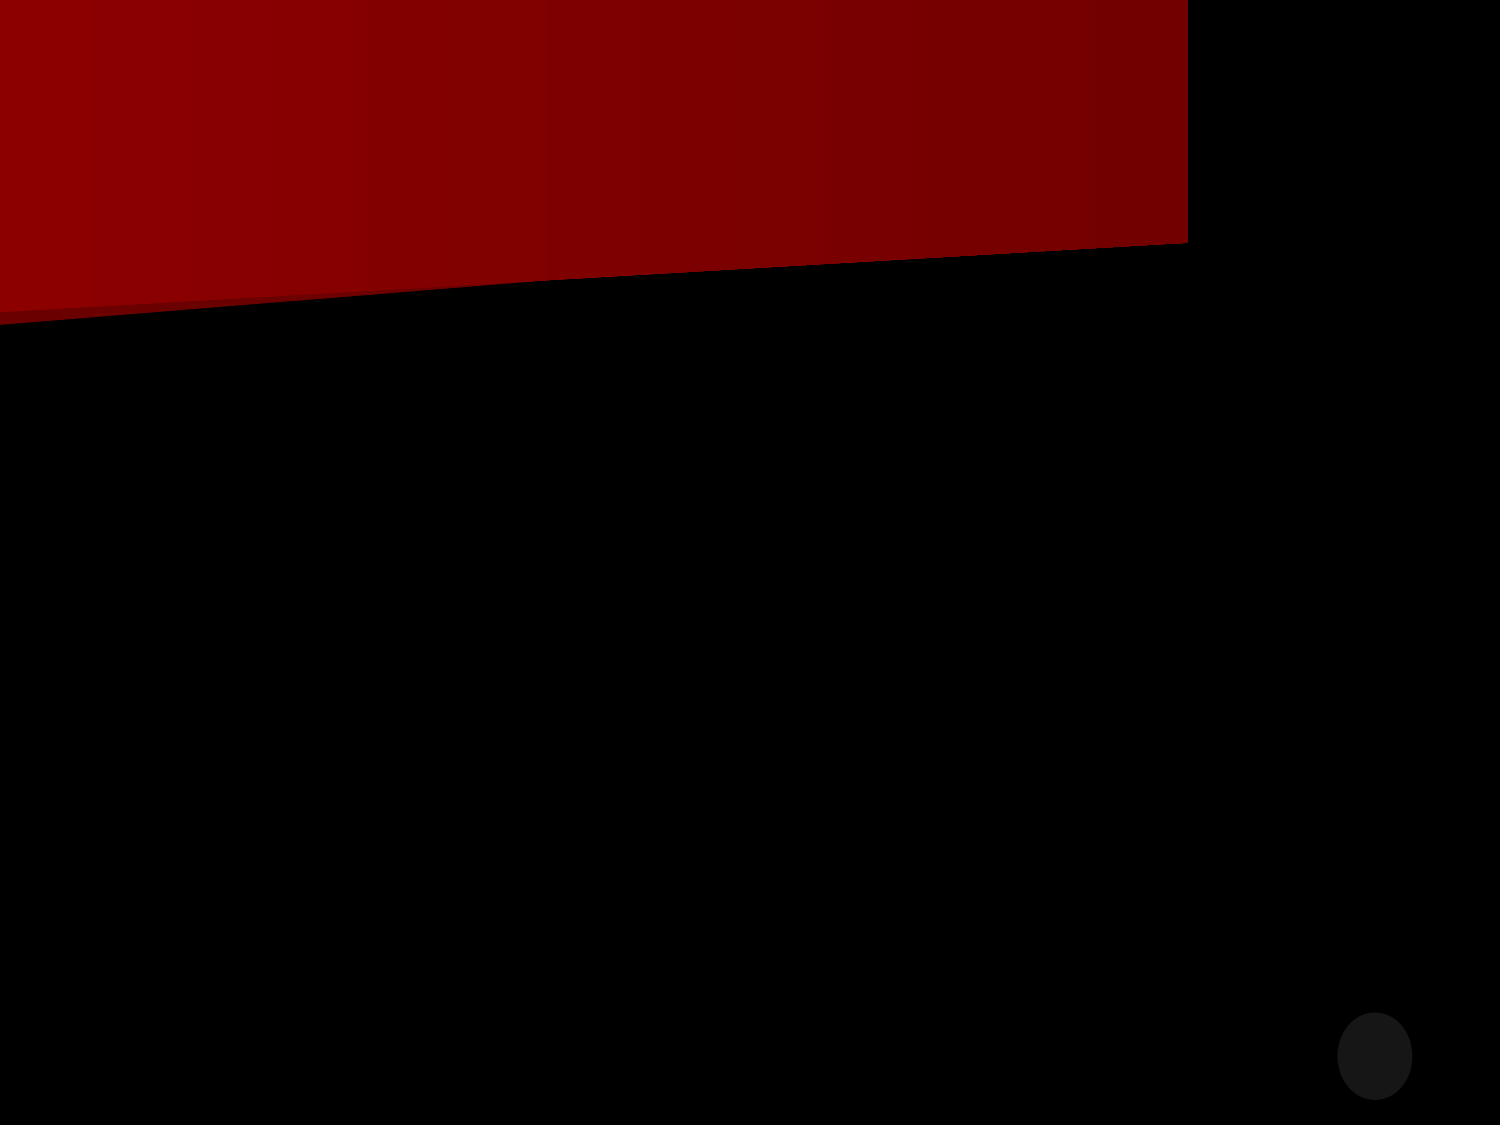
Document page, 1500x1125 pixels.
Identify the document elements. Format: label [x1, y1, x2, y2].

text_box [1335, 1010, 1415, 1103]
